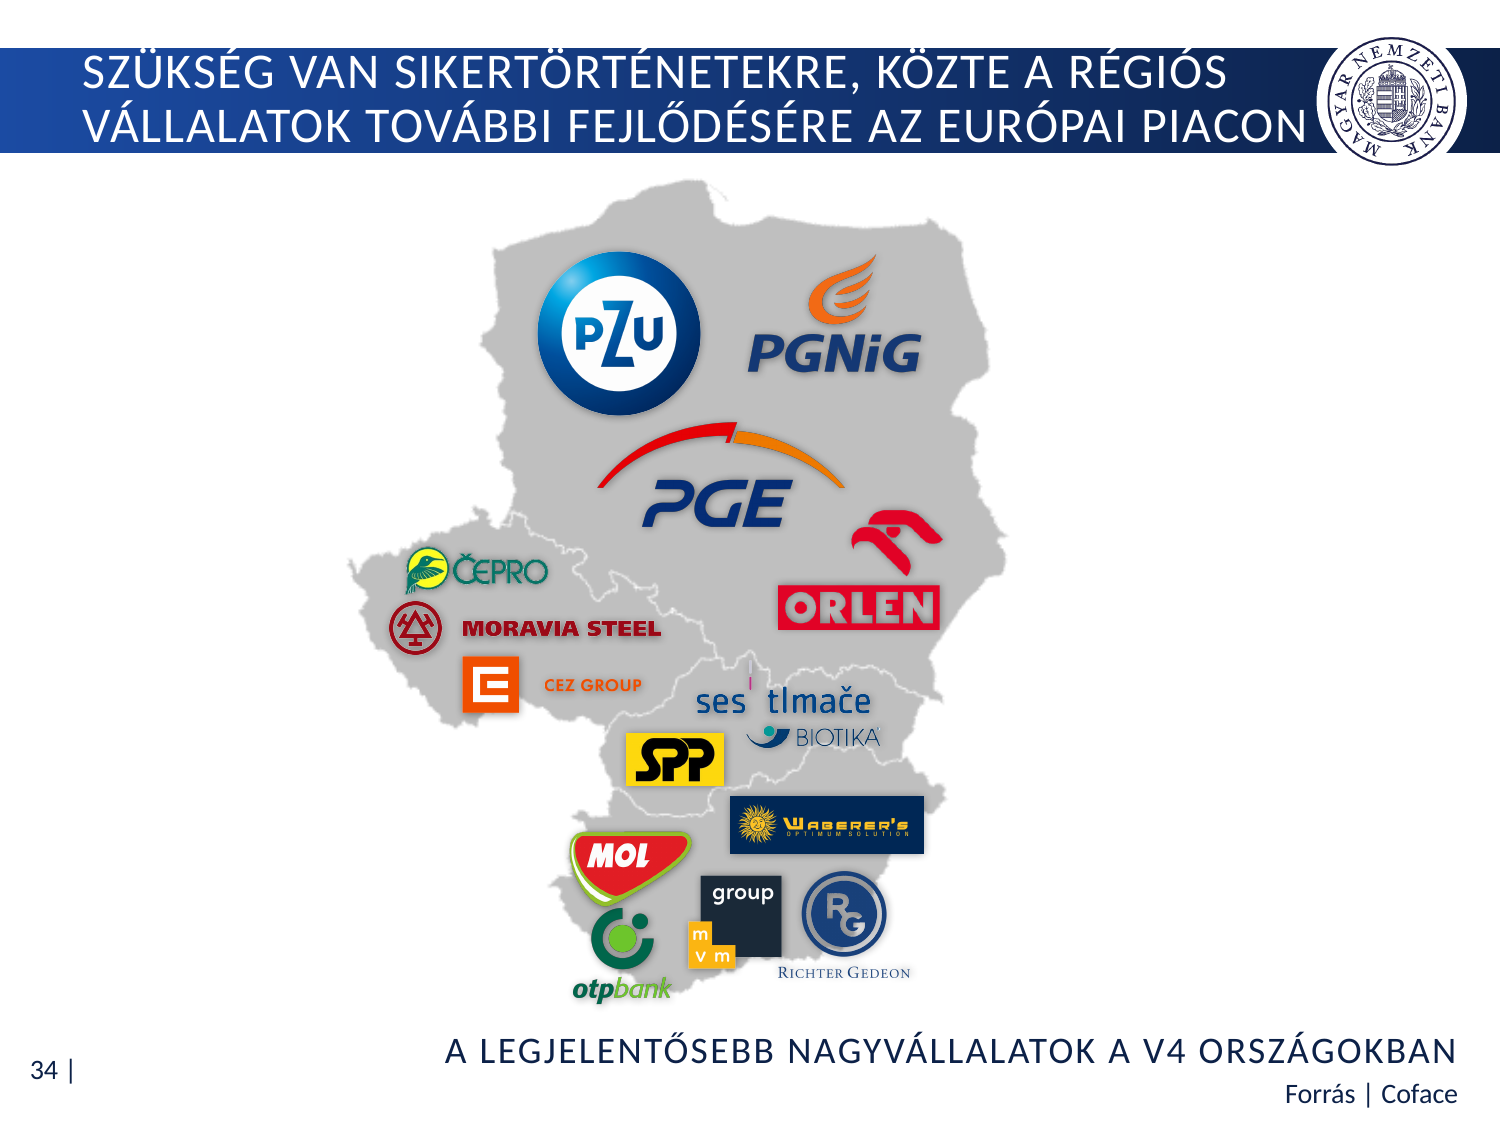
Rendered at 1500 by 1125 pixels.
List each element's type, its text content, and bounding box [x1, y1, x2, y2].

picture [1327, 36, 1457, 166]
list Forrás | Coface [882, 1089, 1474, 1125]
title Szükség van sikertörténetekre, közte a régiós vállalatok további fejlődésére az európai piacon [67, 48, 1345, 150]
text_box A legjelentősebb nagyvállalatok a V4 országokban [93, 1015, 1474, 1089]
picture [313, 168, 1044, 1008]
